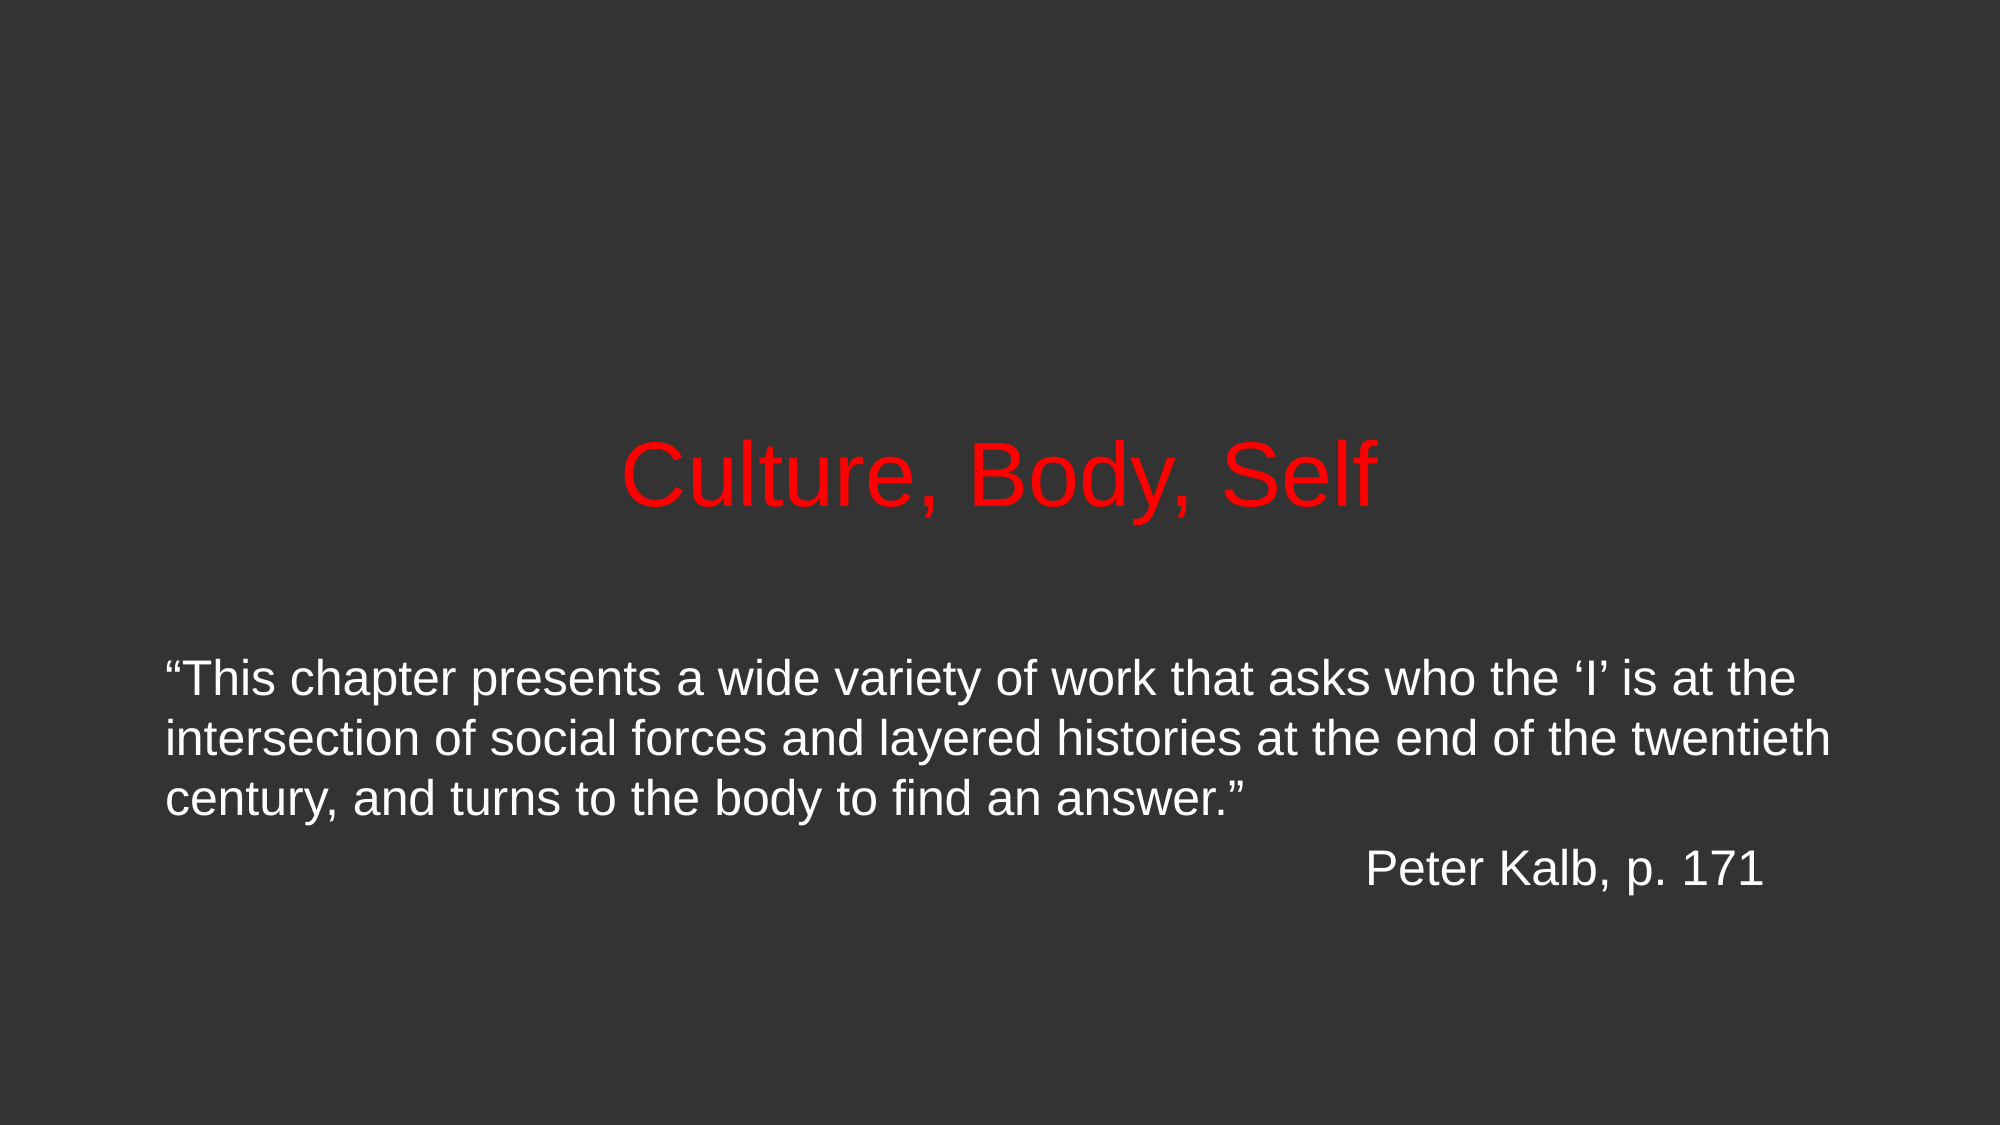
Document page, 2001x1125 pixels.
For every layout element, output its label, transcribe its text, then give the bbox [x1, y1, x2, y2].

subtitle “This chapter presents a wide variety of work that asks who the ‘I’ is at the intersection of social forces and layered histories at the end of the twentieth century, and turns to the body to find an answer.” Peter Kalb, p. 171 [149, 637, 1913, 926]
title Culture, Body, Self [149, 349, 1851, 591]
